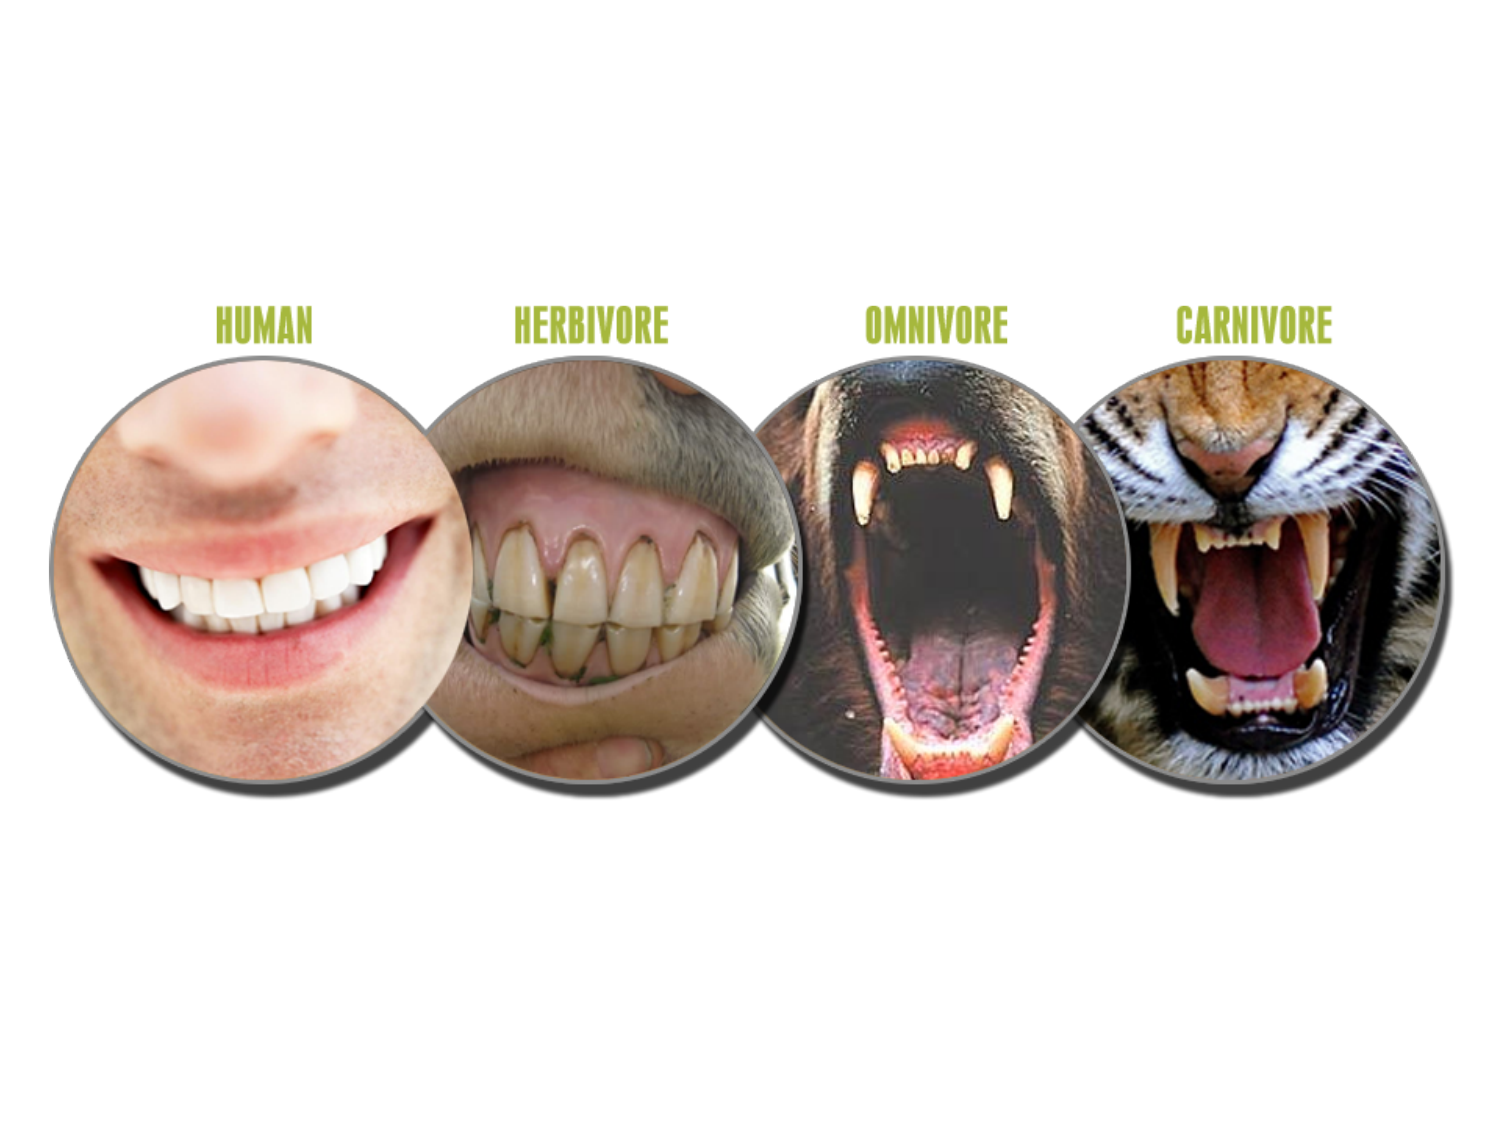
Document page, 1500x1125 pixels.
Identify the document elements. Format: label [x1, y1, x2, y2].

picture [37, 262, 1459, 813]
